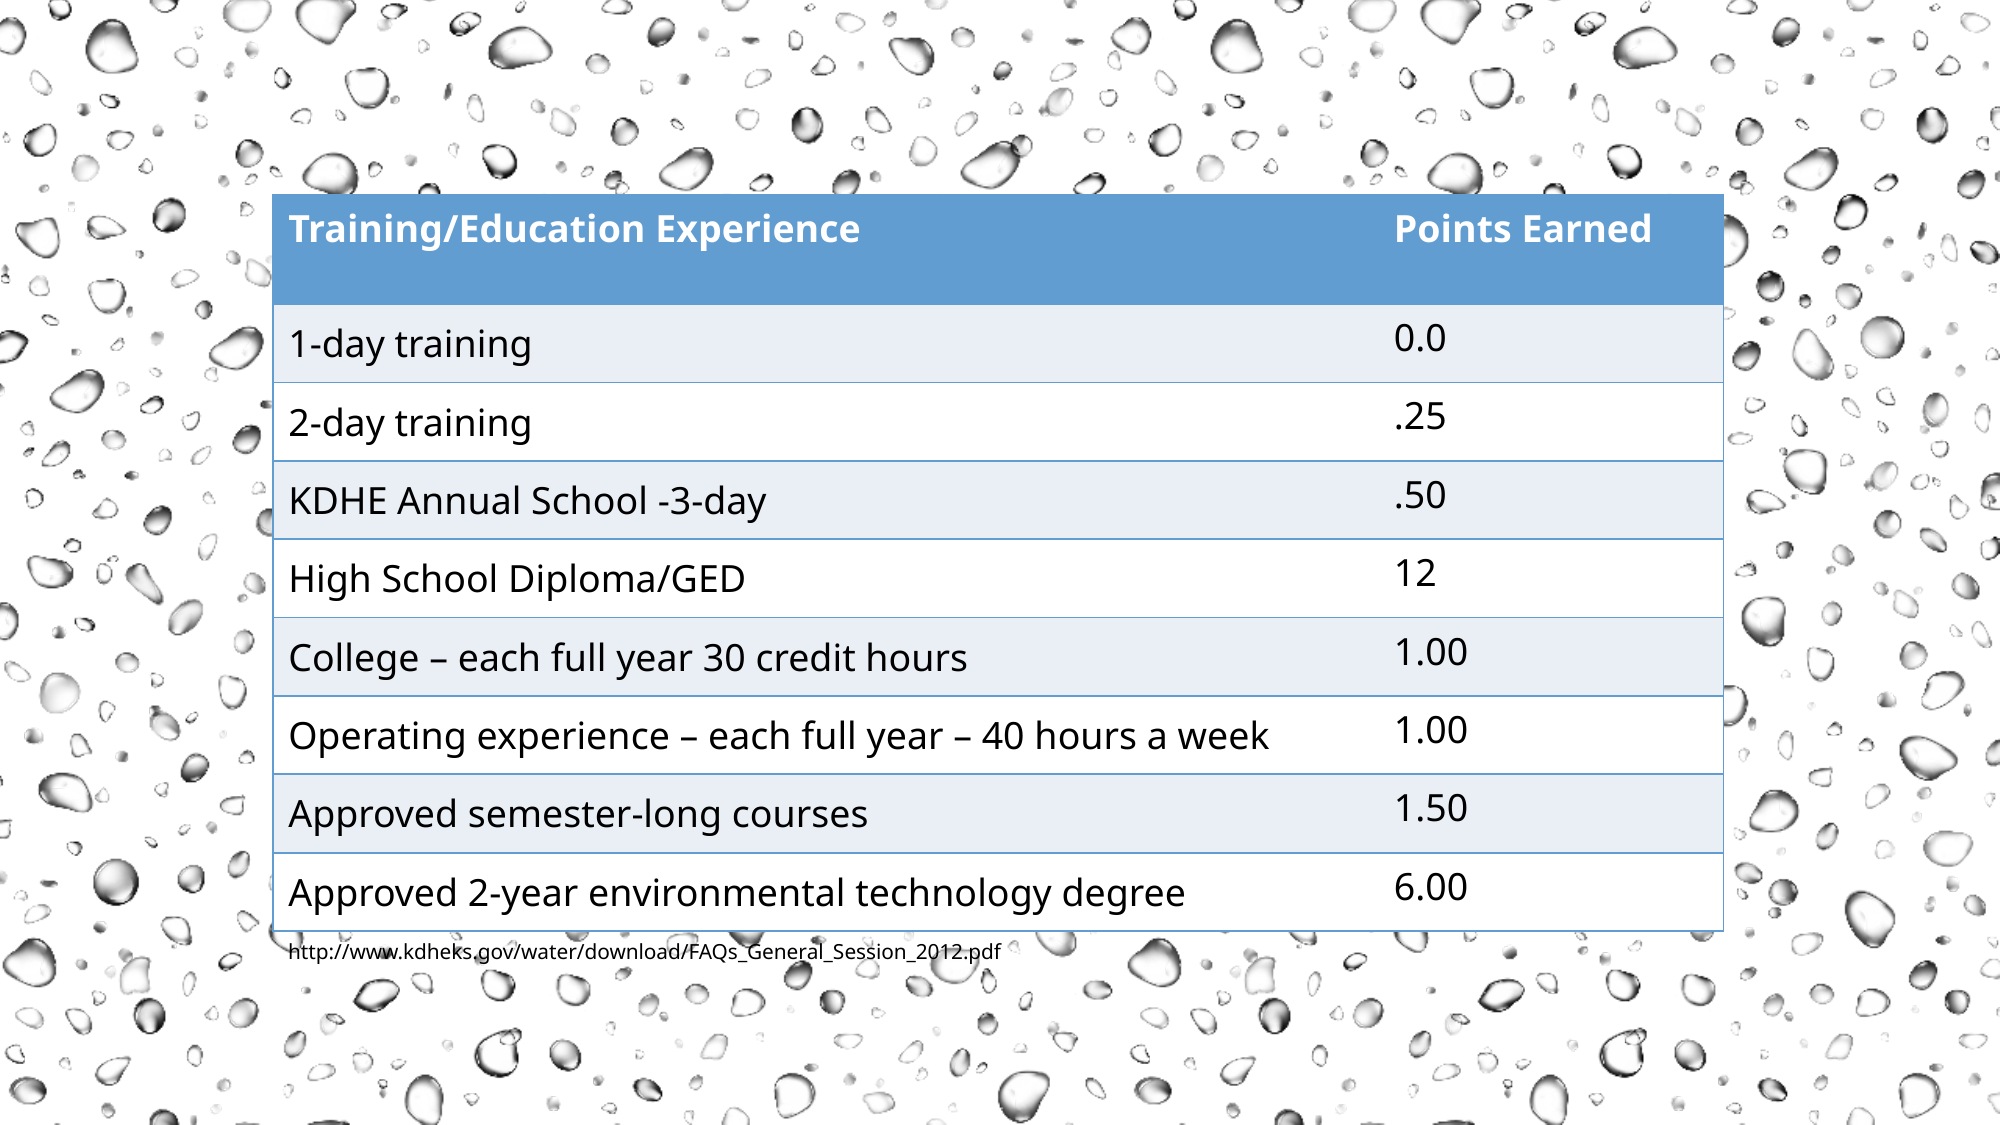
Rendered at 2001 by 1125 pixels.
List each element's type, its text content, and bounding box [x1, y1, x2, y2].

table_cell KDHE Annual School -3-day [274, 462, 1379, 538]
table_cell 6.00 [1379, 854, 1723, 930]
table_cell 1.50 [1379, 775, 1723, 852]
table_cell .50 [1379, 462, 1723, 538]
table_cell 1.00 [1379, 618, 1723, 695]
picture [0, 0, 2000, 1125]
table_header Training/Education Experience [274, 195, 1379, 303]
table_cell Approved semester-long courses [274, 775, 1379, 852]
table_cell High School Diploma/GED [274, 540, 1379, 617]
table_cell 1-day training [274, 305, 1379, 382]
text_box http://www.kdheks.gov/water/download/FAQs_General_Session_2012.pdf [273, 931, 1724, 971]
table_cell Operating experience – each full year – 40 hours a week [274, 697, 1379, 773]
table_cell Approved 2-year environmental technology degree [274, 854, 1379, 930]
table_cell 1.00 [1379, 697, 1723, 773]
table_header Points Earned [1379, 195, 1723, 303]
table_cell 12 [1379, 540, 1723, 617]
table_cell College – each full year 30 credit hours [274, 618, 1379, 695]
table_cell 2-day training [274, 383, 1379, 460]
table_cell 0.0 [1379, 305, 1723, 382]
table_cell .25 [1379, 383, 1723, 460]
